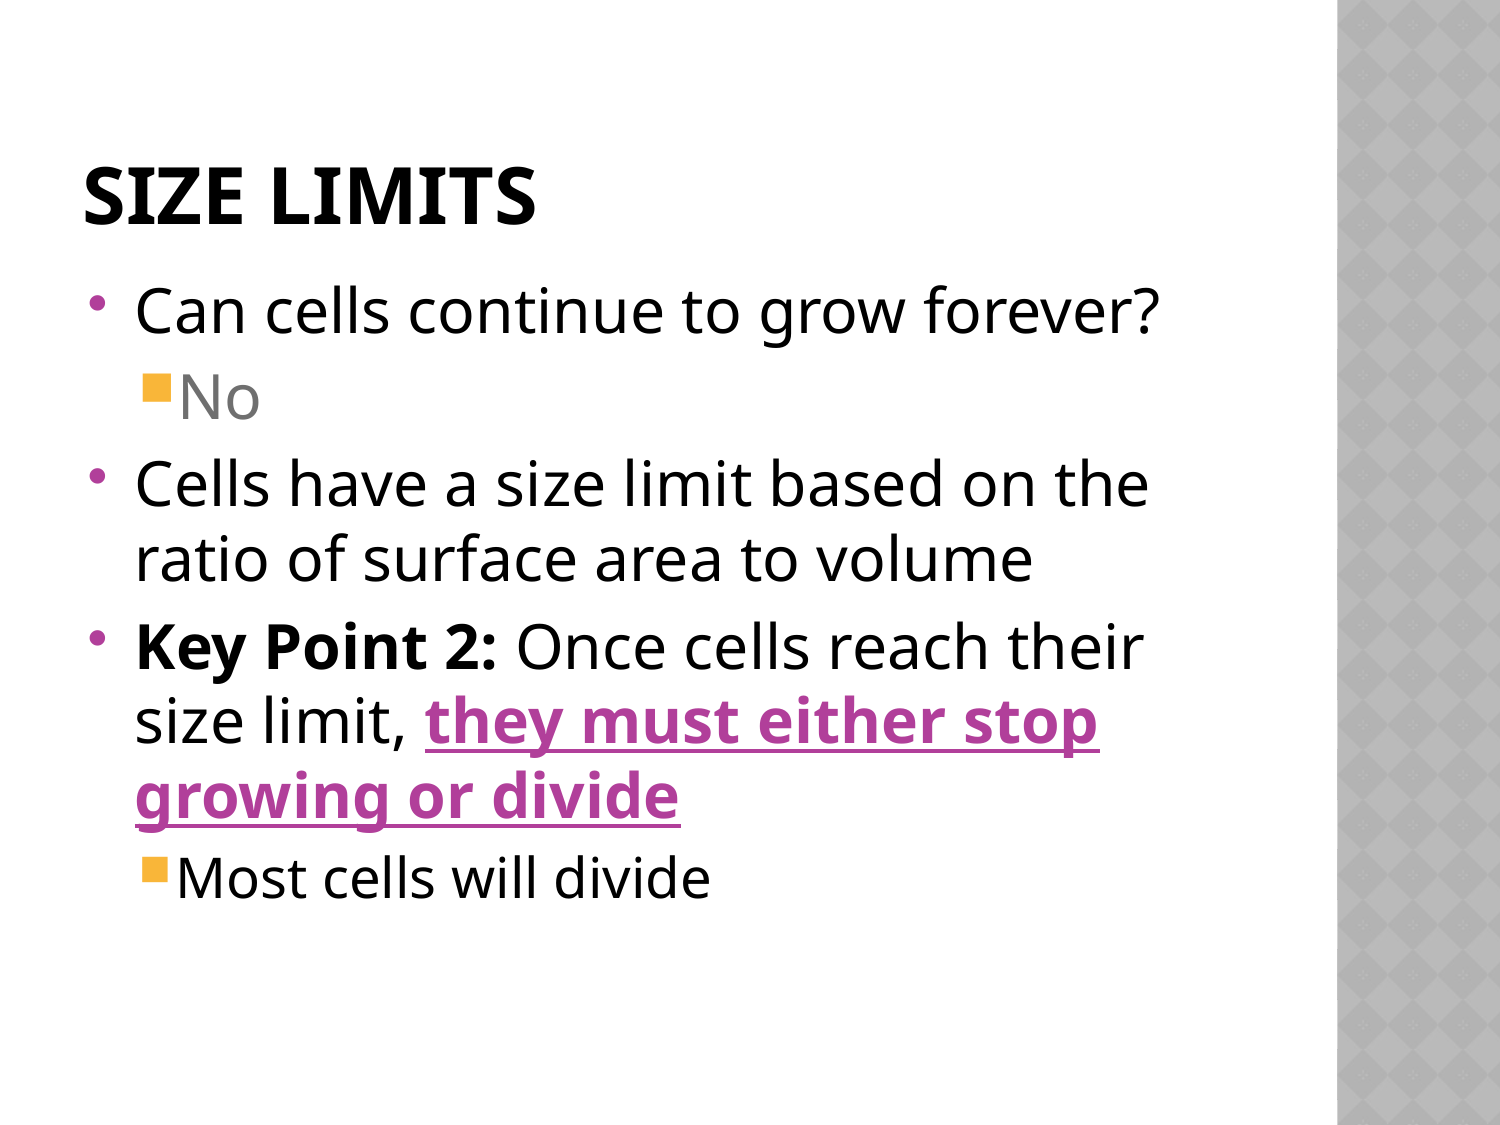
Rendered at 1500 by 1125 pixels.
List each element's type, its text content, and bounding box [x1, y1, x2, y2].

title Size Limits [75, 52, 1263, 240]
list Can cells continue to grow forever? No Cells have a size limit based on the ratio of surface area to volume Key Point 2: Once cells reach their size limit, they must either stop growing or divide Most cells will divide [75, 264, 1263, 1059]
